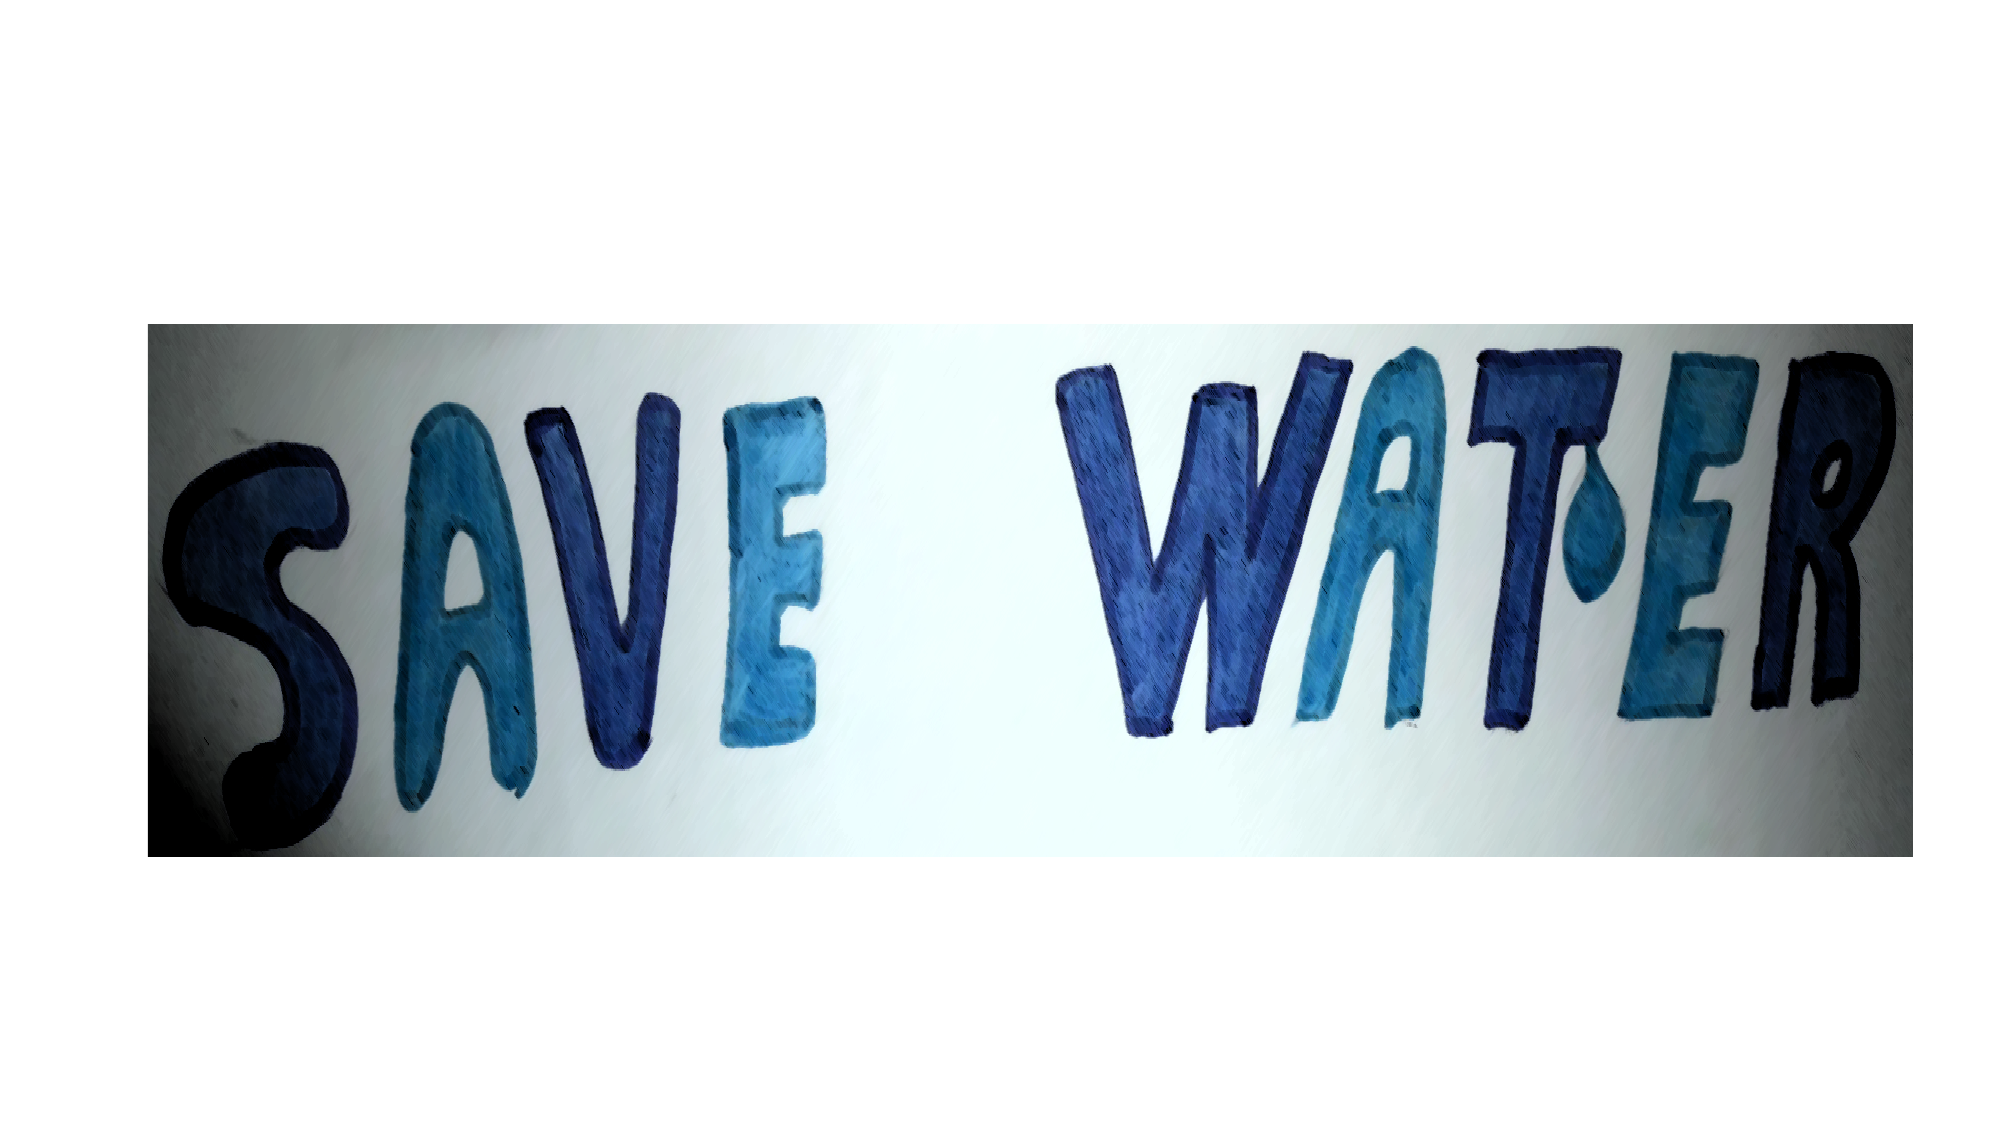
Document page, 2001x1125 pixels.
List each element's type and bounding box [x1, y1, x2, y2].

list [147, 324, 1913, 857]
